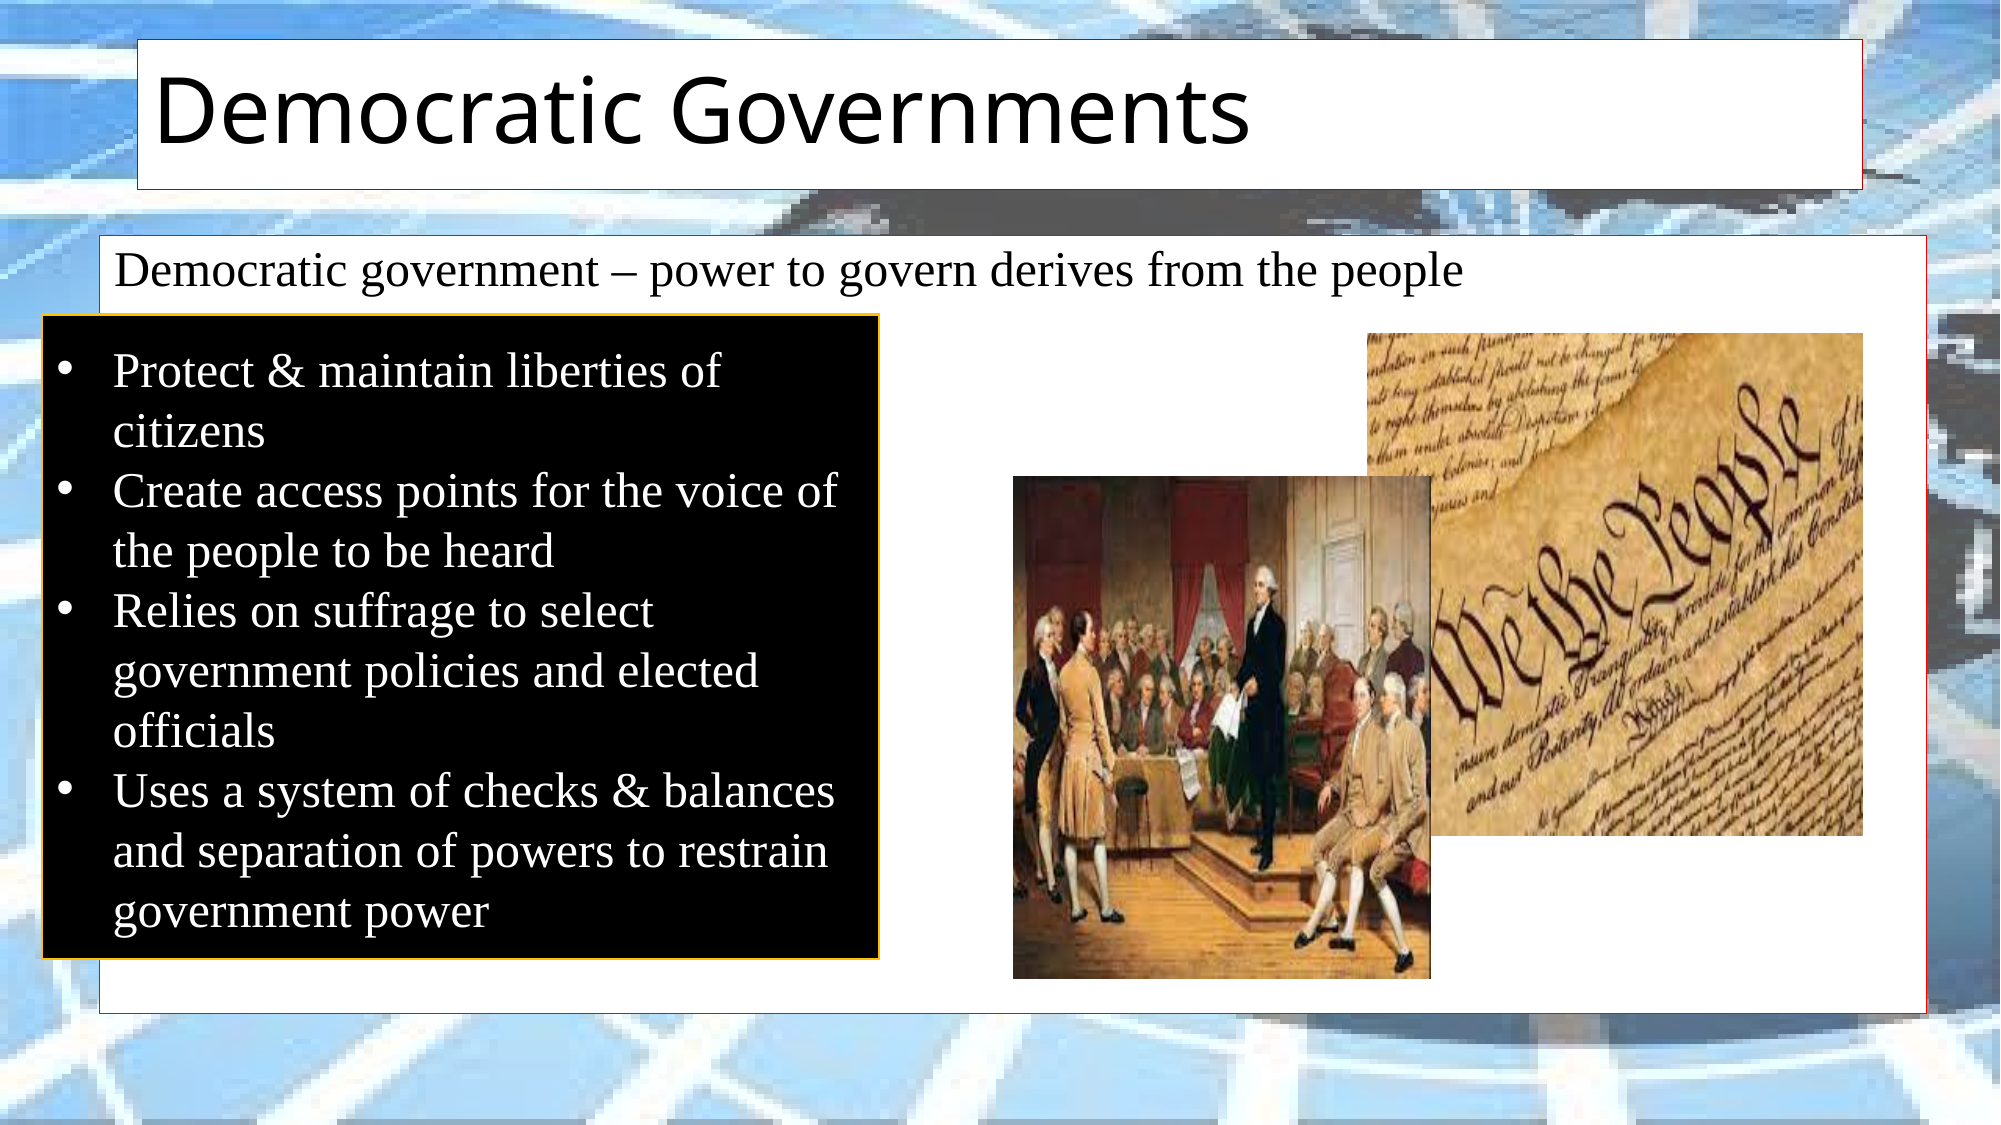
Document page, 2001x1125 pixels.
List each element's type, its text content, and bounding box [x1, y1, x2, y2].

text_box Protect & maintain liberties of citizens Create access points for the voice of the people to be heard Relies on suffrage to select government policies and elected officials Uses a system of checks & balances and separation of powers to restrain government power [41, 313, 880, 960]
title Democratic Governments [137, 39, 1863, 190]
picture [1012, 333, 1863, 979]
list Democratic government – power to govern derives from the people [99, 235, 1927, 1014]
